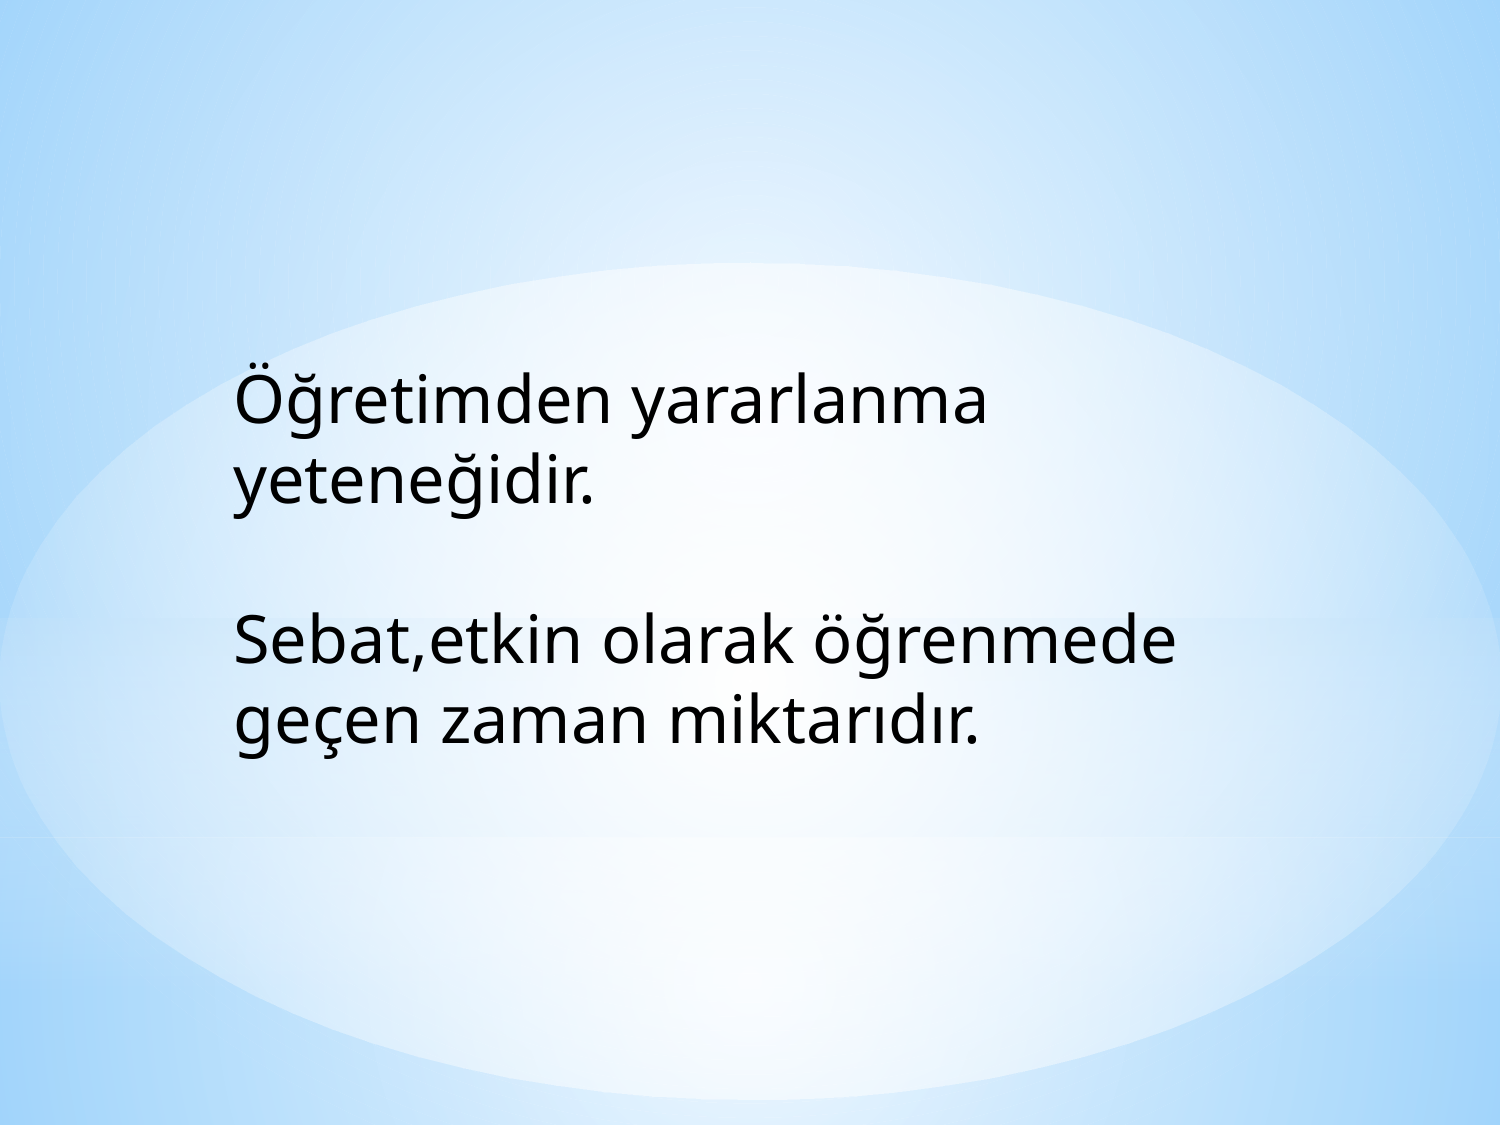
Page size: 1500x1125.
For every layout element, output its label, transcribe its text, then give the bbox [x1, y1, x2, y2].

text_box Öğretimden yararlanma yeteneğidir. Sebat,etkin olarak öğrenmede geçen zaman miktarıdır. [218, 349, 1341, 1085]
list [64, 160, 1425, 988]
